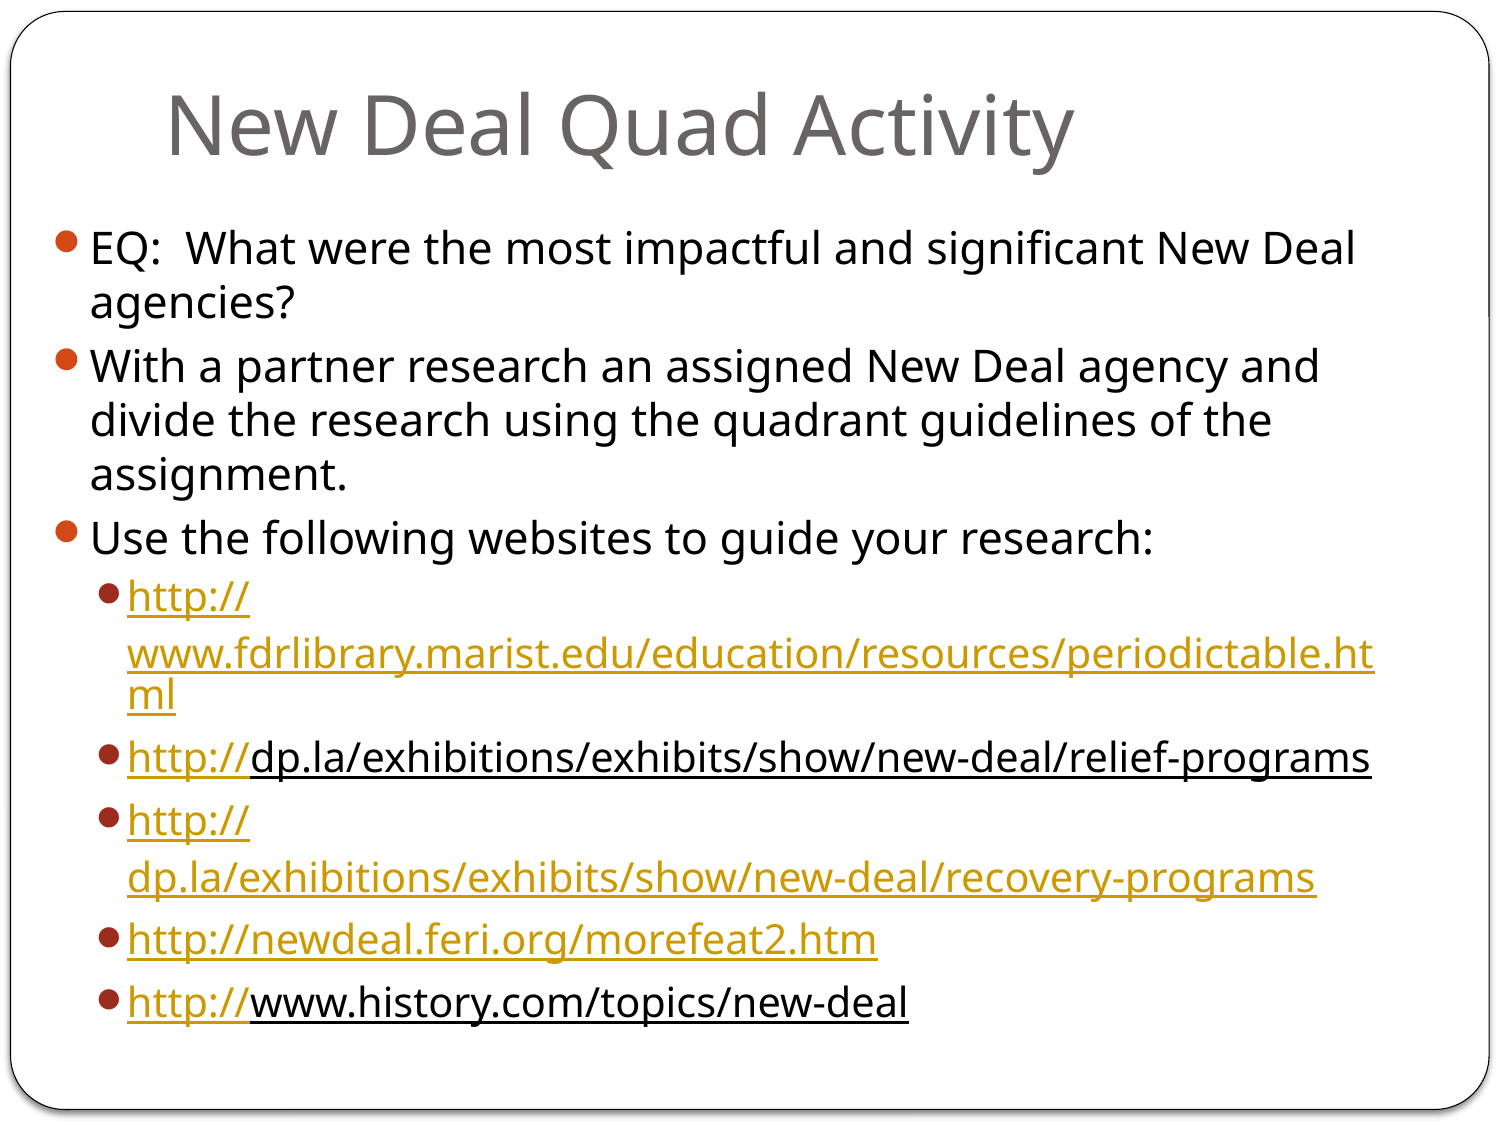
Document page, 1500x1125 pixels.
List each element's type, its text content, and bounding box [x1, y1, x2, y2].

title New Deal Quad Activity [150, 0, 1425, 188]
list EQ: What were the most impactful and significant New Deal agencies? With a partner research an assigned New Deal agency and divide the research using the quadrant guidelines of the assignment. Use the following websites to guide your research: http://www.fdrlibrary.marist.edu/education/resources/periodictable.html http://dp.la/exhibitions/exhibits/show/new-deal/relief-programs http://dp.la/exhibitions/exhibits/show/new-deal/recovery-programs http://newdeal.feri.org/morefeat2.htm http://www.history.com/topics/new-deal [37, 212, 1425, 1000]
